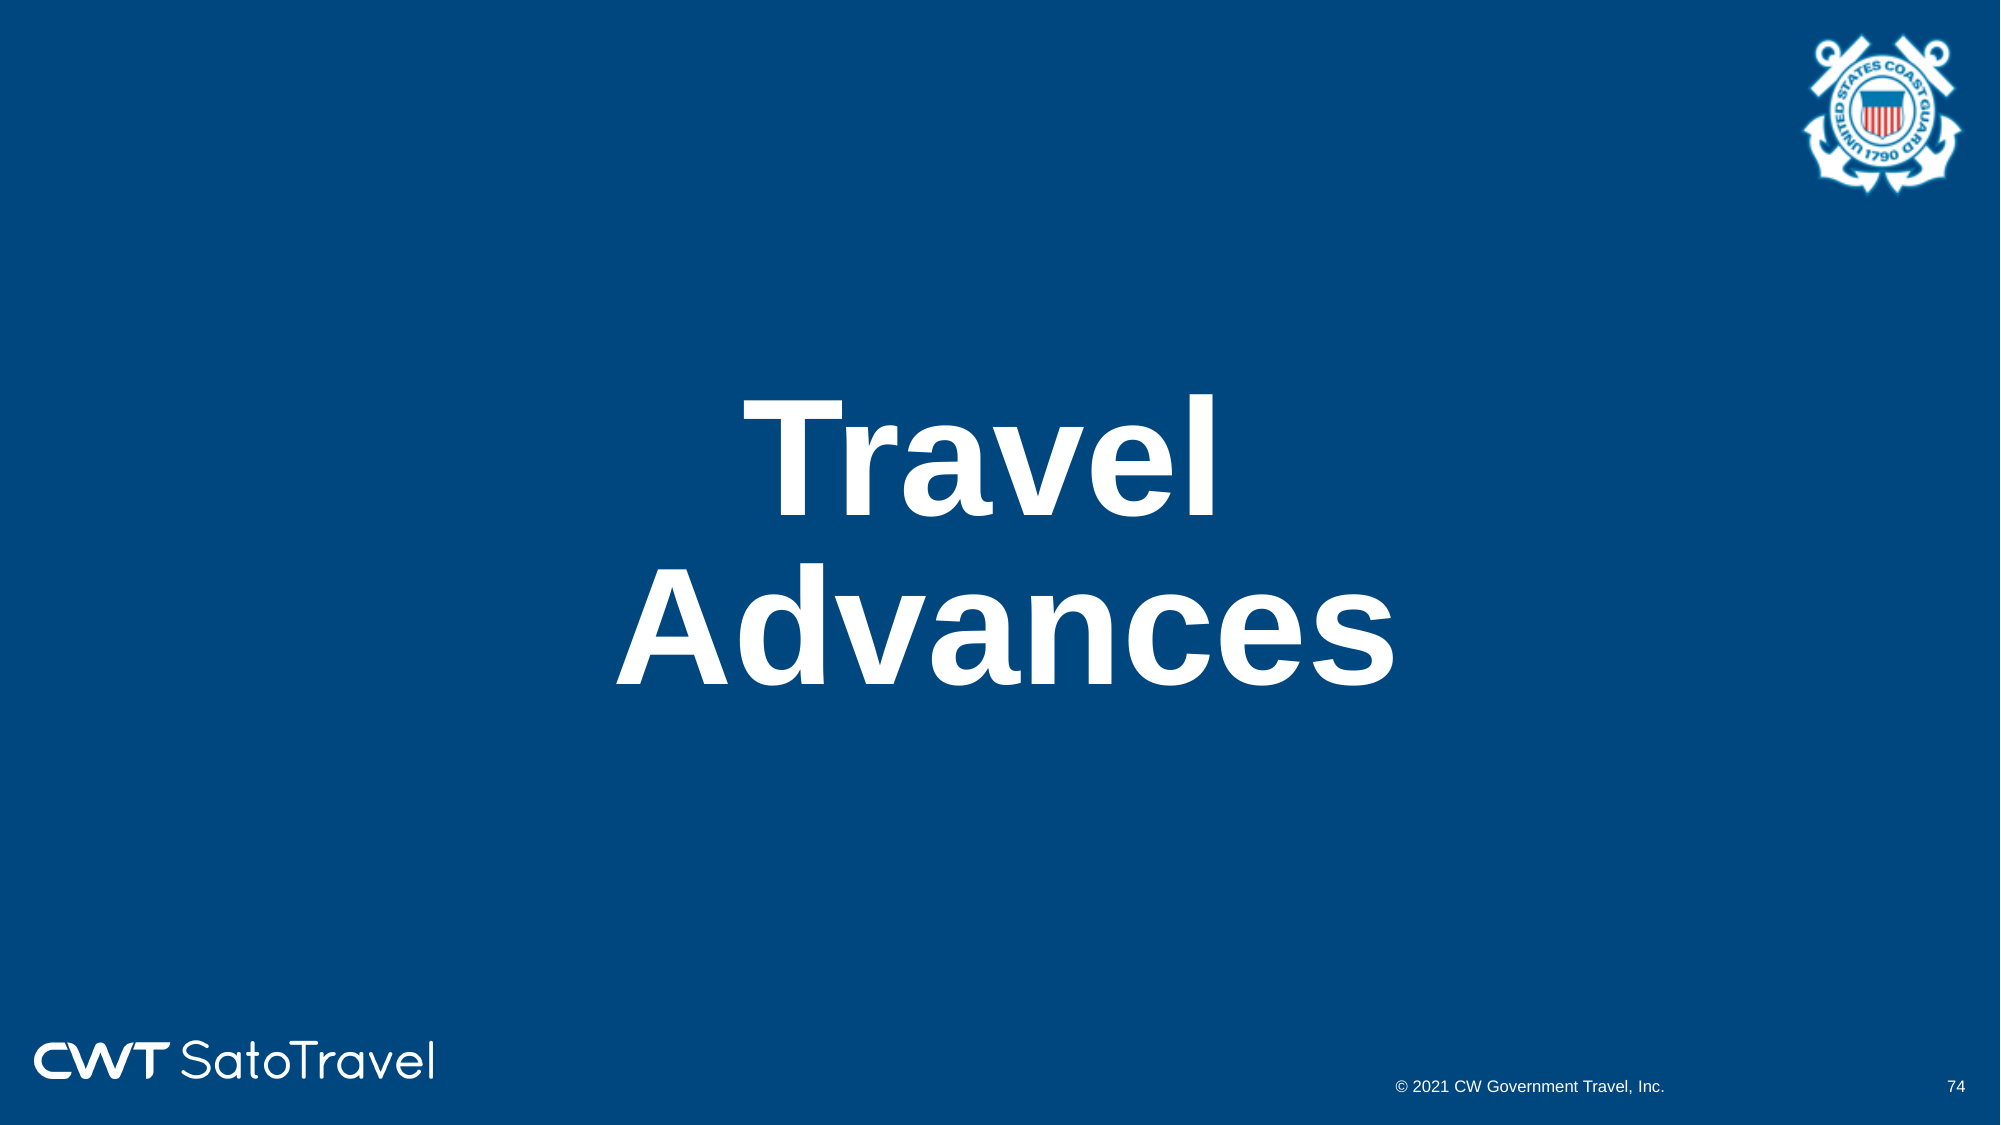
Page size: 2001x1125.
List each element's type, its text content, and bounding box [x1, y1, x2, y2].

picture [1800, 32, 1965, 198]
slide_number 73 [1931, 1075, 1966, 1098]
picture [34, 1040, 433, 1079]
title Travel Advances [82, 106, 1932, 992]
footer © 2021 CW Government Travel, Inc. [1257, 1075, 1918, 1098]
